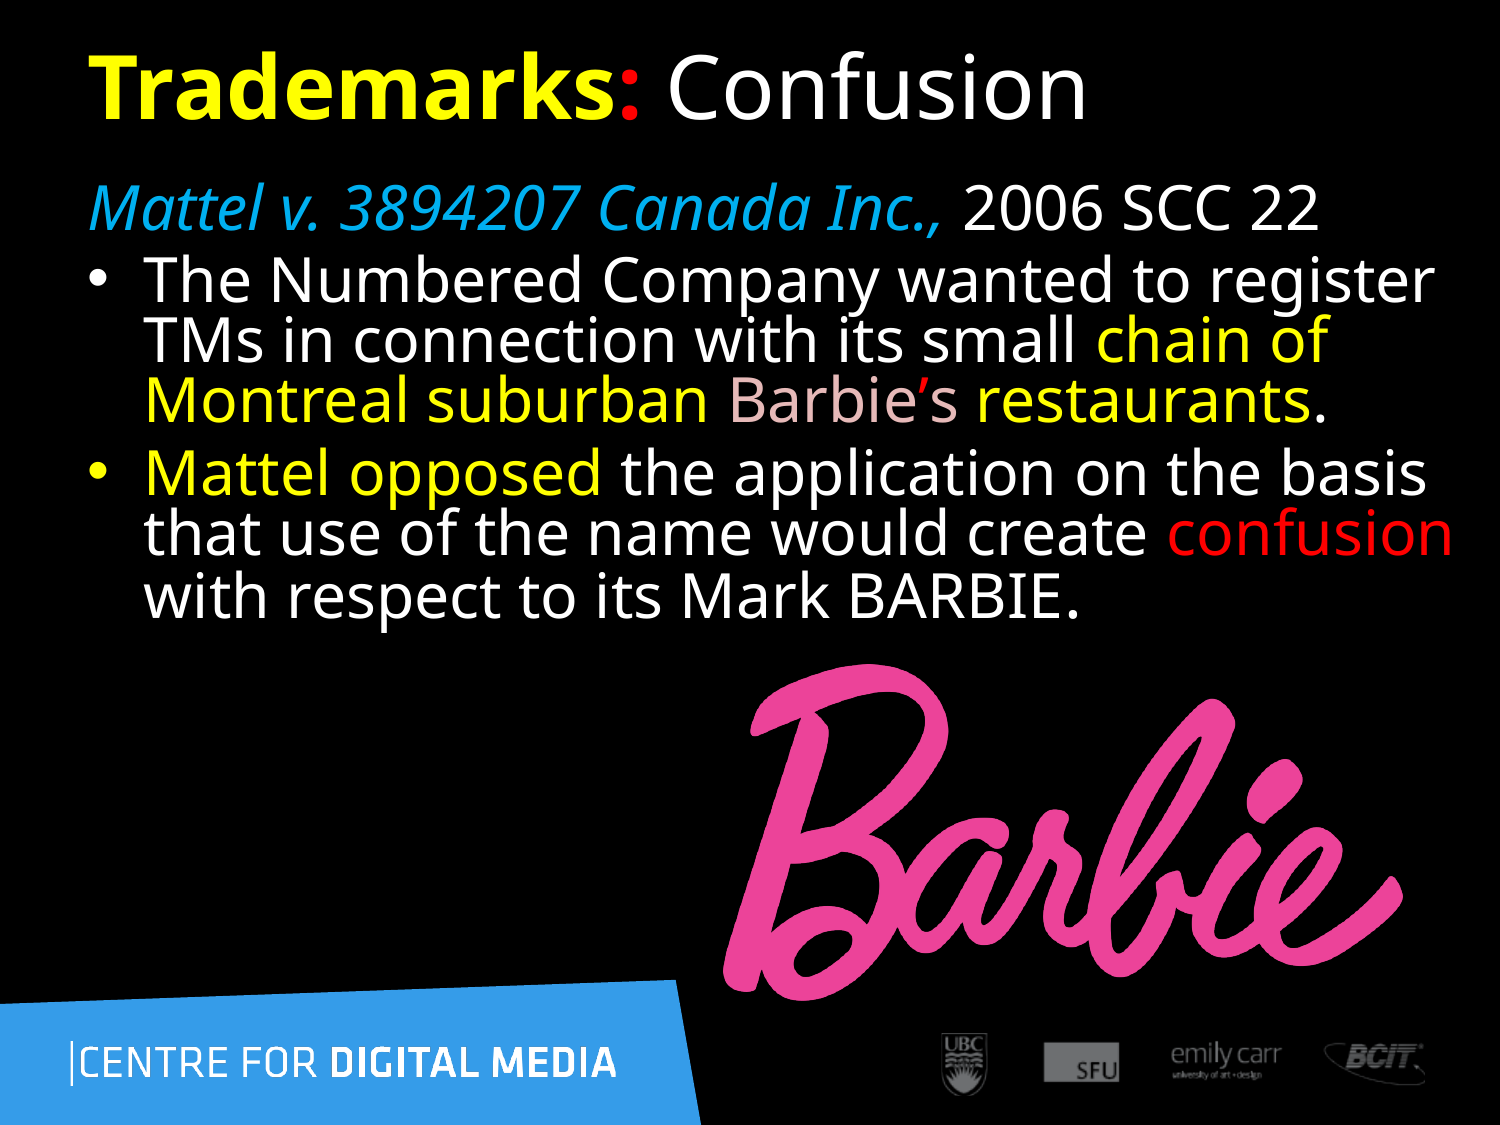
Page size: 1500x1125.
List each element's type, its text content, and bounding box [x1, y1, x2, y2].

title Trademarks: Confusion [75, 17, 1425, 150]
list Mattel v. 3894207 Canada Inc., 2006 SCC 22 The Numbered Company wanted to register TMs in connection with its small chain of Montreal suburban Barbie’s restaurants. Mattel opposed the application on the basis that use of the name would create confusion with respect to its Mark BARBIE. [75, 169, 1485, 944]
picture [723, 664, 1403, 1001]
